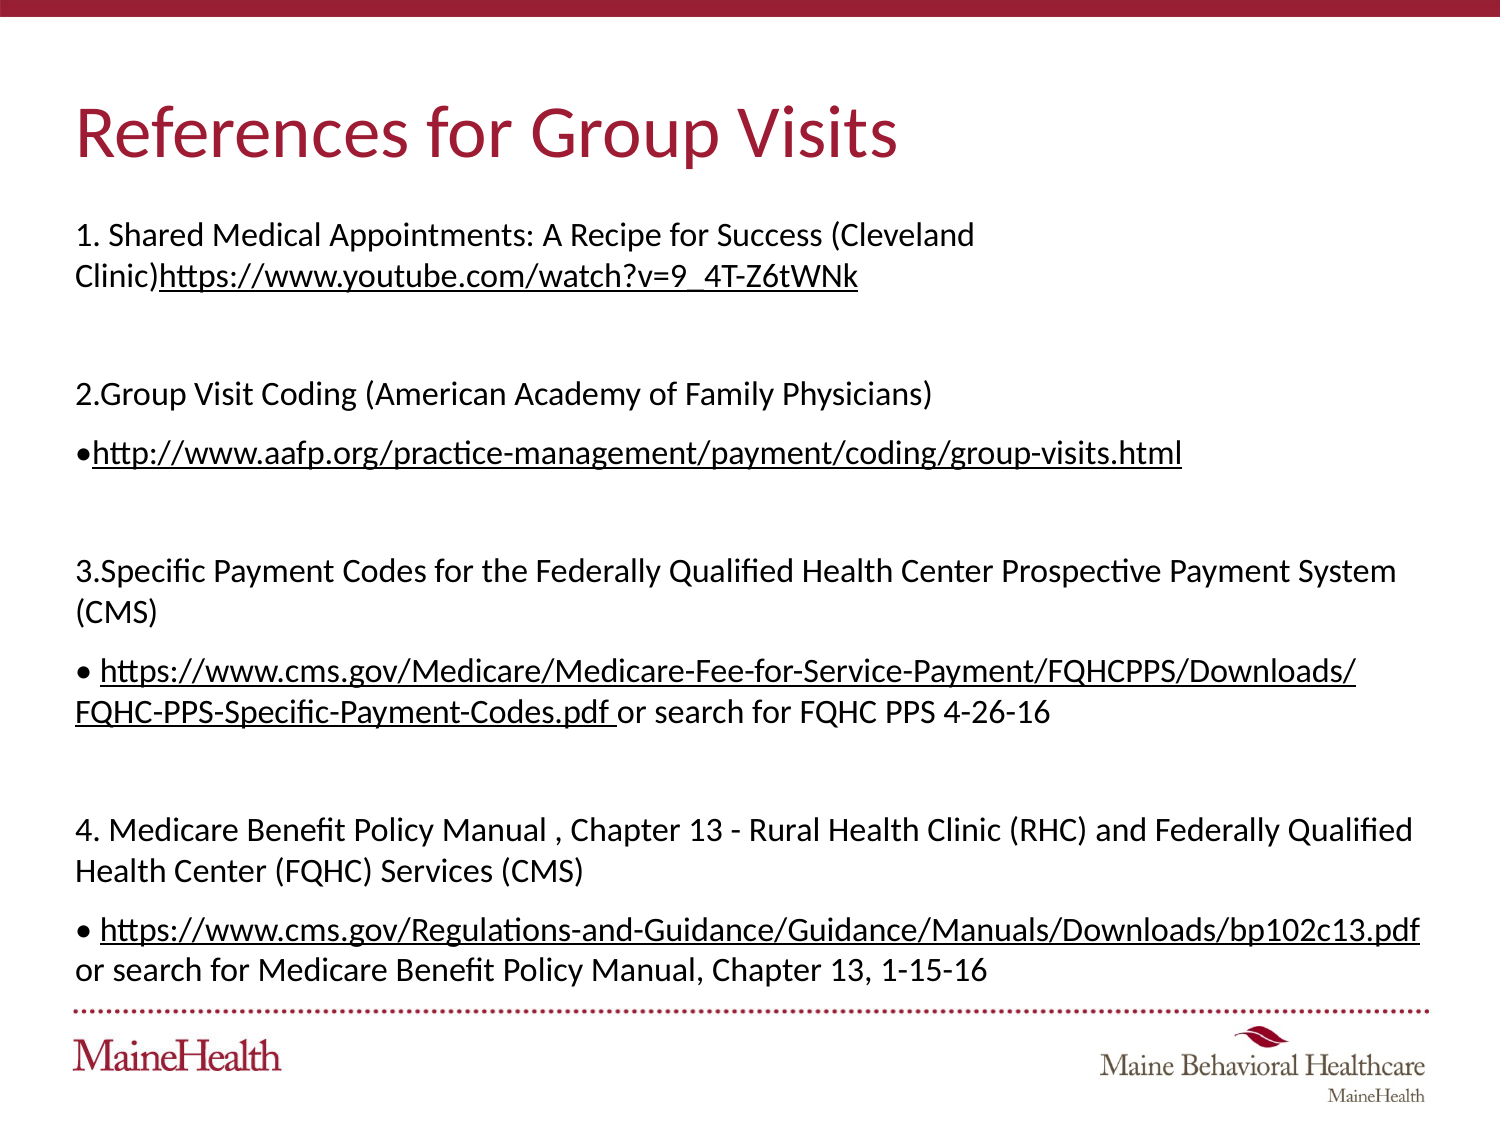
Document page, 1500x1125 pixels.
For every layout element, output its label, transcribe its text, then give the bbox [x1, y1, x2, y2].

list 1. Shared Medical Appointments: A Recipe for Success (Cleveland Clinic)https://www.youtube.com/watch?v=9_4T-Z6tWNk 2.Group Visit Coding (American Academy of Family Physicians) •http://www.aafp.org/practice-management/payment/coding/group-visits.html 3.Specific Payment Codes for the Federally Qualified Health Center Prospective Payment System (CMS) • https://www.cms.gov/Medicare/Medicare-Fee-for-Service-Payment/FQHCPPS/Downloads/FQHC-PPS-Specific-Payment-Codes.pdf or search for FQHC PPS 4-26-16 4. Medicare Benefit Policy Manual , Chapter 13 - Rural Health Clinic (RHC) and Federally Qualified Health Center (FQHC) Services (CMS) • https://www.cms.gov/Regulations-and-Guidance/Guidance/Manuals/Downloads/bp102c13.pdf or search for Medicare Benefit Policy Manual, Chapter 13, 1-15-16 [75, 212, 1425, 993]
title References for Group Visits [75, 67, 1425, 188]
picture [0, 0, 1500, 1125]
